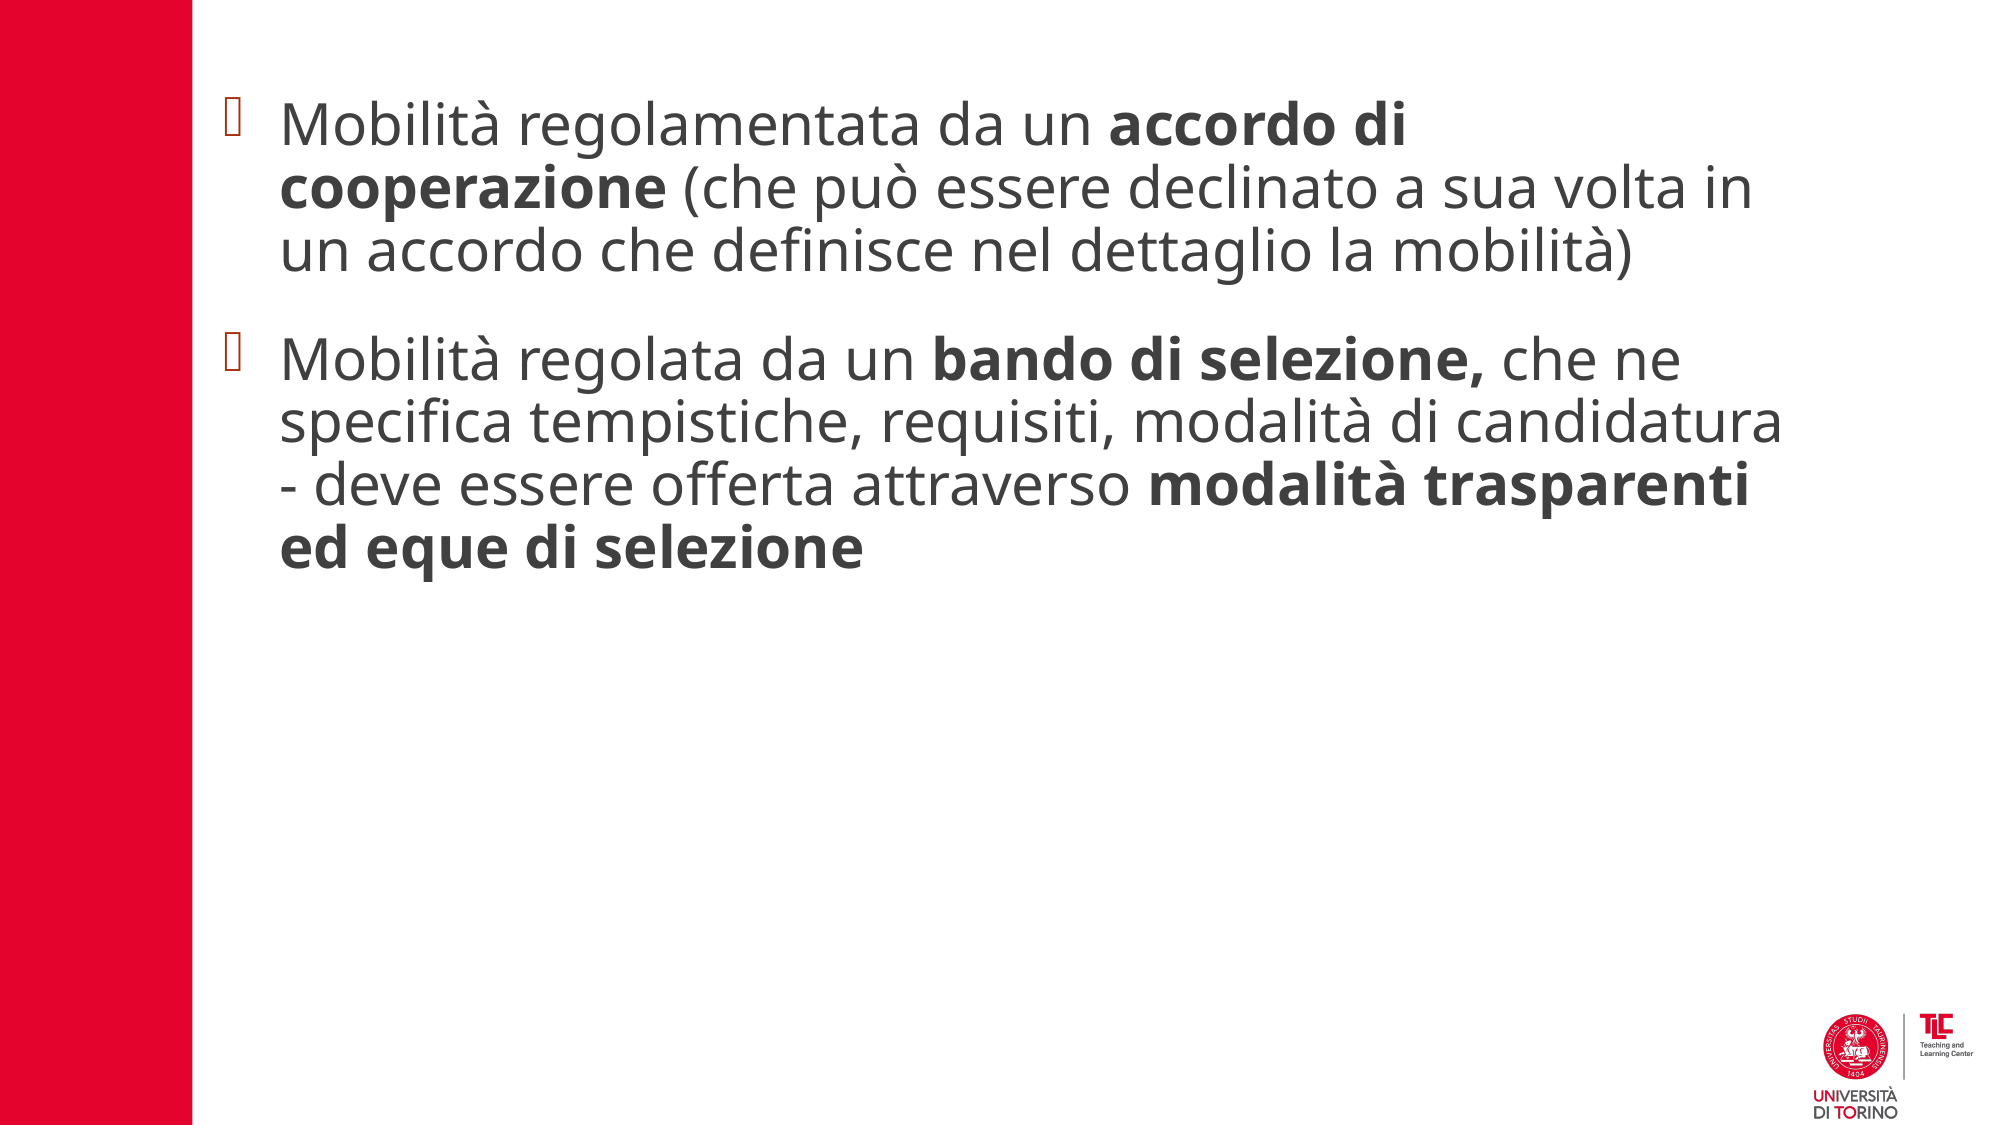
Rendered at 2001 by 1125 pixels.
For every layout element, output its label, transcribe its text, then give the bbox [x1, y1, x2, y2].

picture [1807, 1008, 2000, 1122]
list Mobilità regolamentata da un accordo di cooperazione (che può essere declinato a sua volta in un accordo che definisce nel dettaglio la mobilità) Mobilità regolata da un bando di selezione, che ne specifica tempistiche, requisiti, modalità di candidatura - deve essere offerta attraverso modalità trasparenti ed eque di selezione [208, 87, 1808, 1030]
